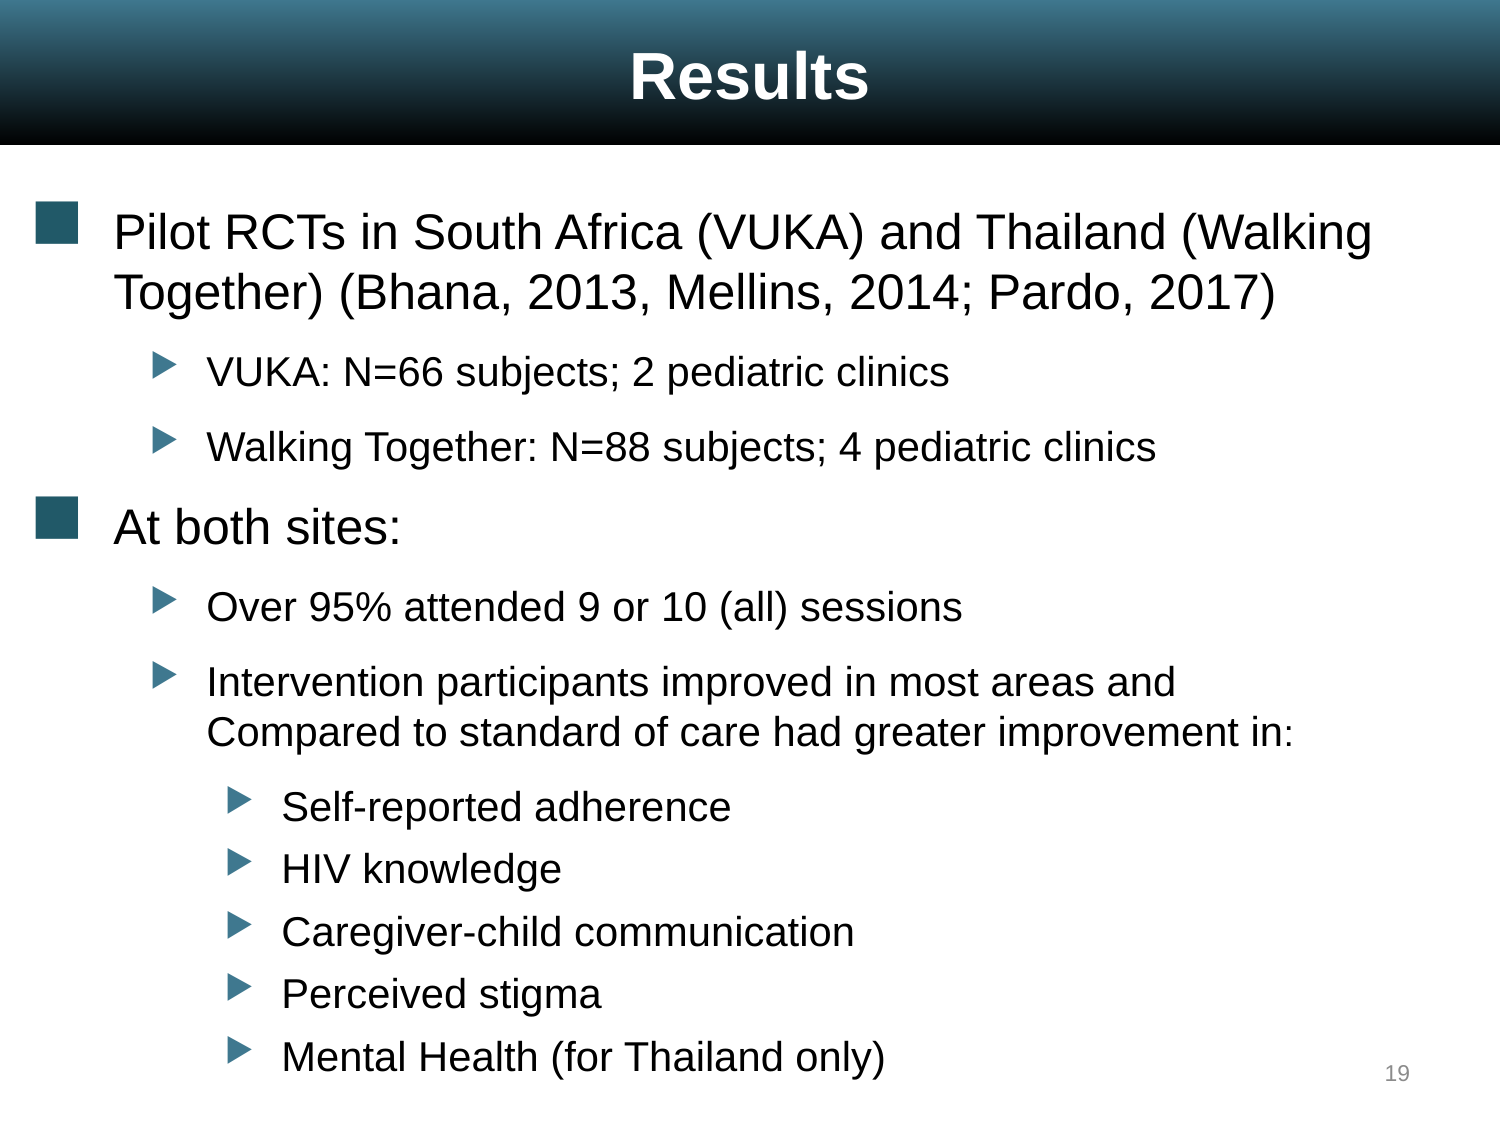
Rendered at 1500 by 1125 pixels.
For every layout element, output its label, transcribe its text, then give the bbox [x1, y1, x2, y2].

text_box Pilot RCTs in South Africa (VUKA) and Thailand (Walking Together) (Bhana, 2013, Mellins, 2014; Pardo, 2017) VUKA: N=66 subjects; 2 pediatric clinics Walking Together: N=88 subjects; 4 pediatric clinics At both sites: Over 95% attended 9 or 10 (all) sessions Intervention participants improved in most areas and Compared to standard of care had greater improvement in: Self-reported adherence HIV knowledge Caregiver-child communication Perceived stigma Mental Health (for Thailand only) [22, 191, 1478, 1087]
slide_number 19 [1074, 1042, 1425, 1103]
text_box Results [0, 0, 1500, 145]
